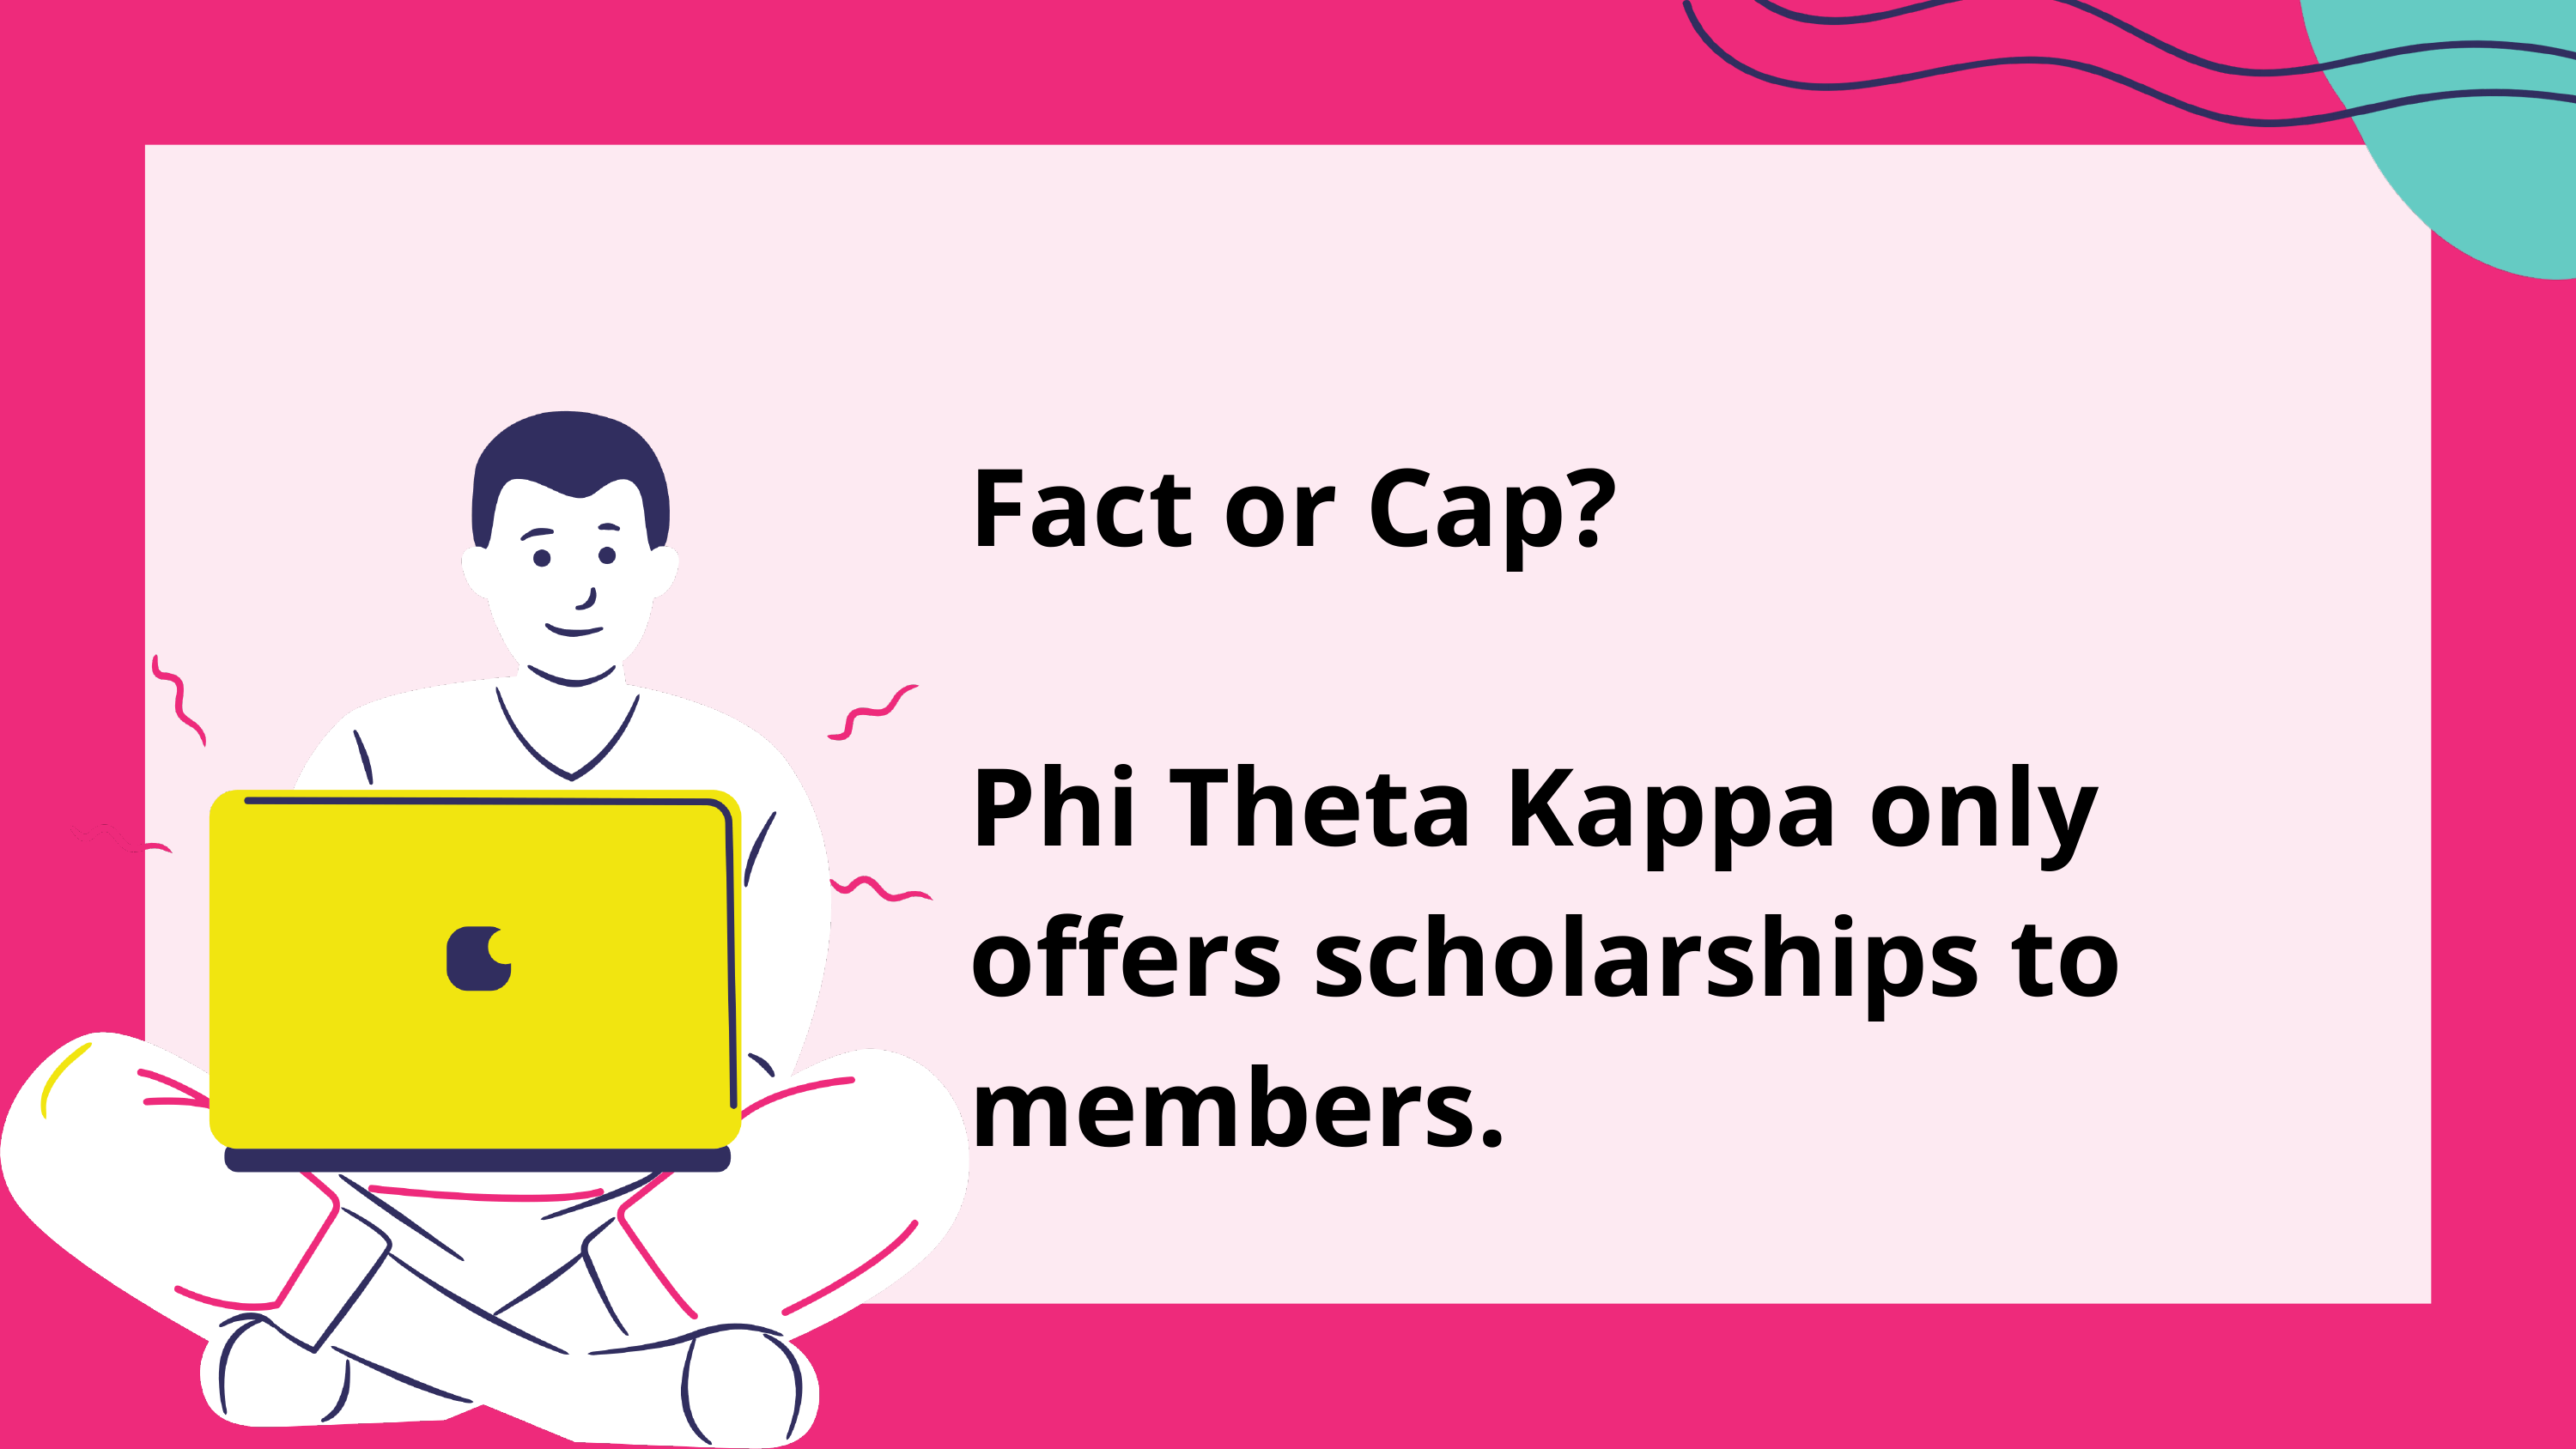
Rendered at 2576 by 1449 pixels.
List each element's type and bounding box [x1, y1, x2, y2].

text_box [0, 391, 969, 1449]
text_box [144, 144, 2432, 1304]
text_box [2432, 145, 2576, 285]
text_box [1681, 0, 2576, 145]
